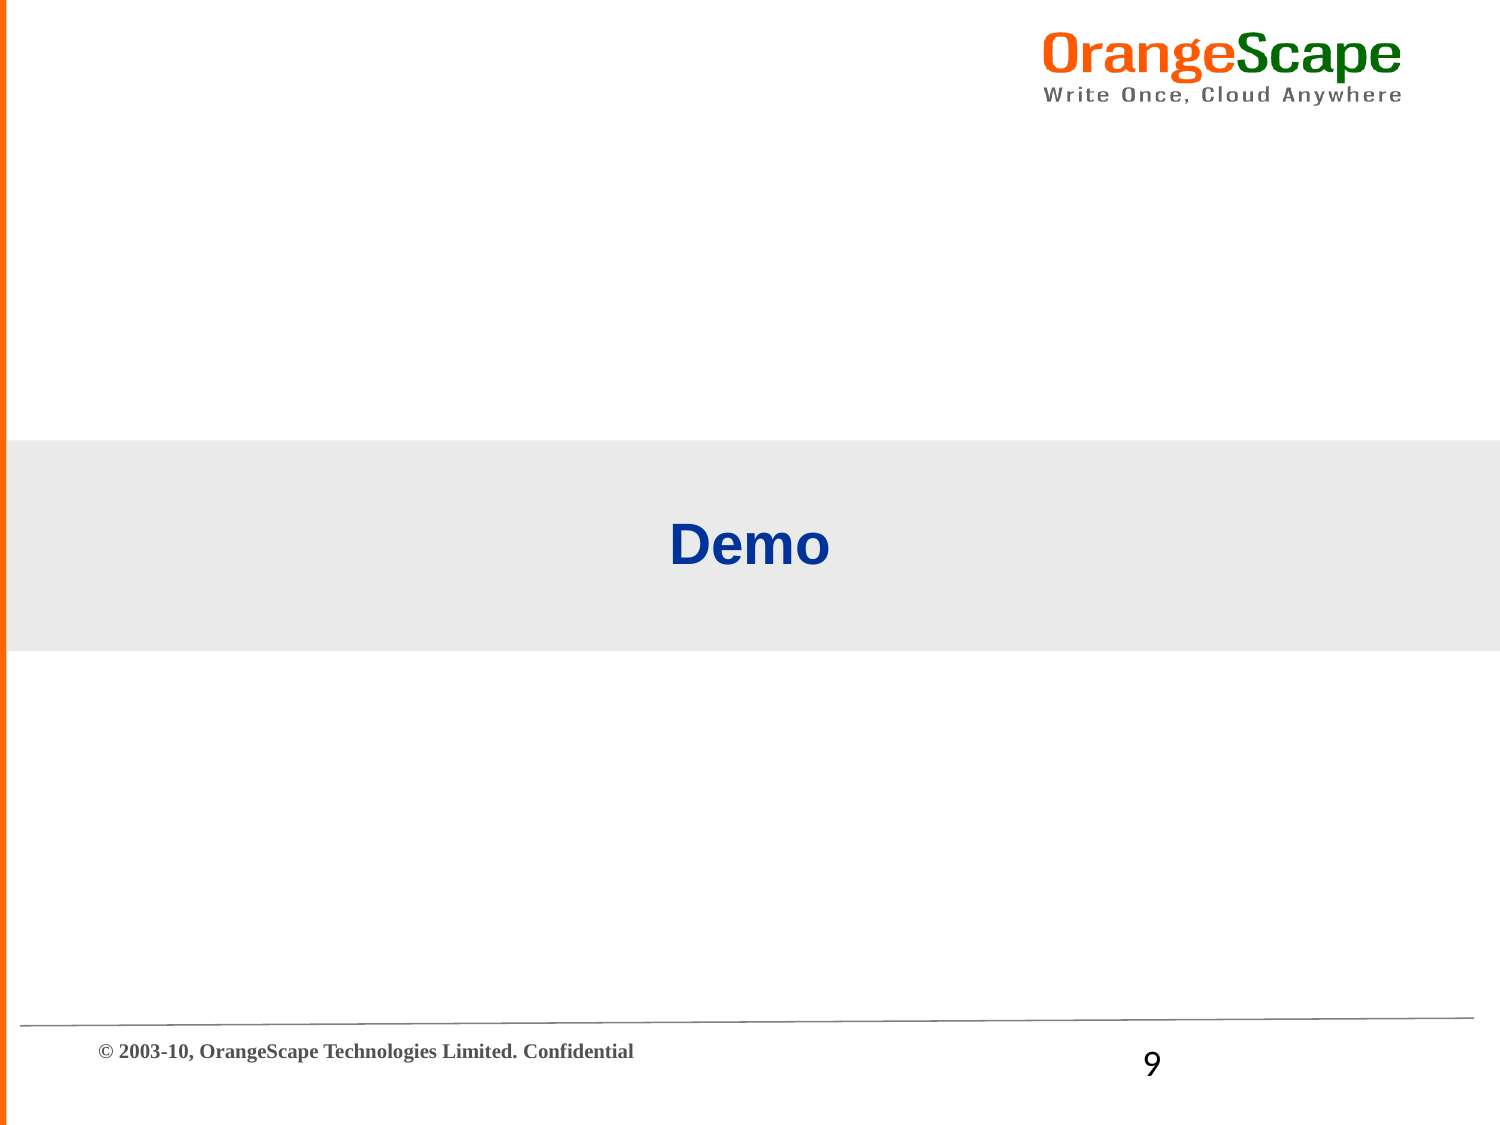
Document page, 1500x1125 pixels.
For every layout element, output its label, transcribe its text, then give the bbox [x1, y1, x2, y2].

picture [1040, 24, 1404, 111]
text_box Demo [0, 441, 1500, 641]
